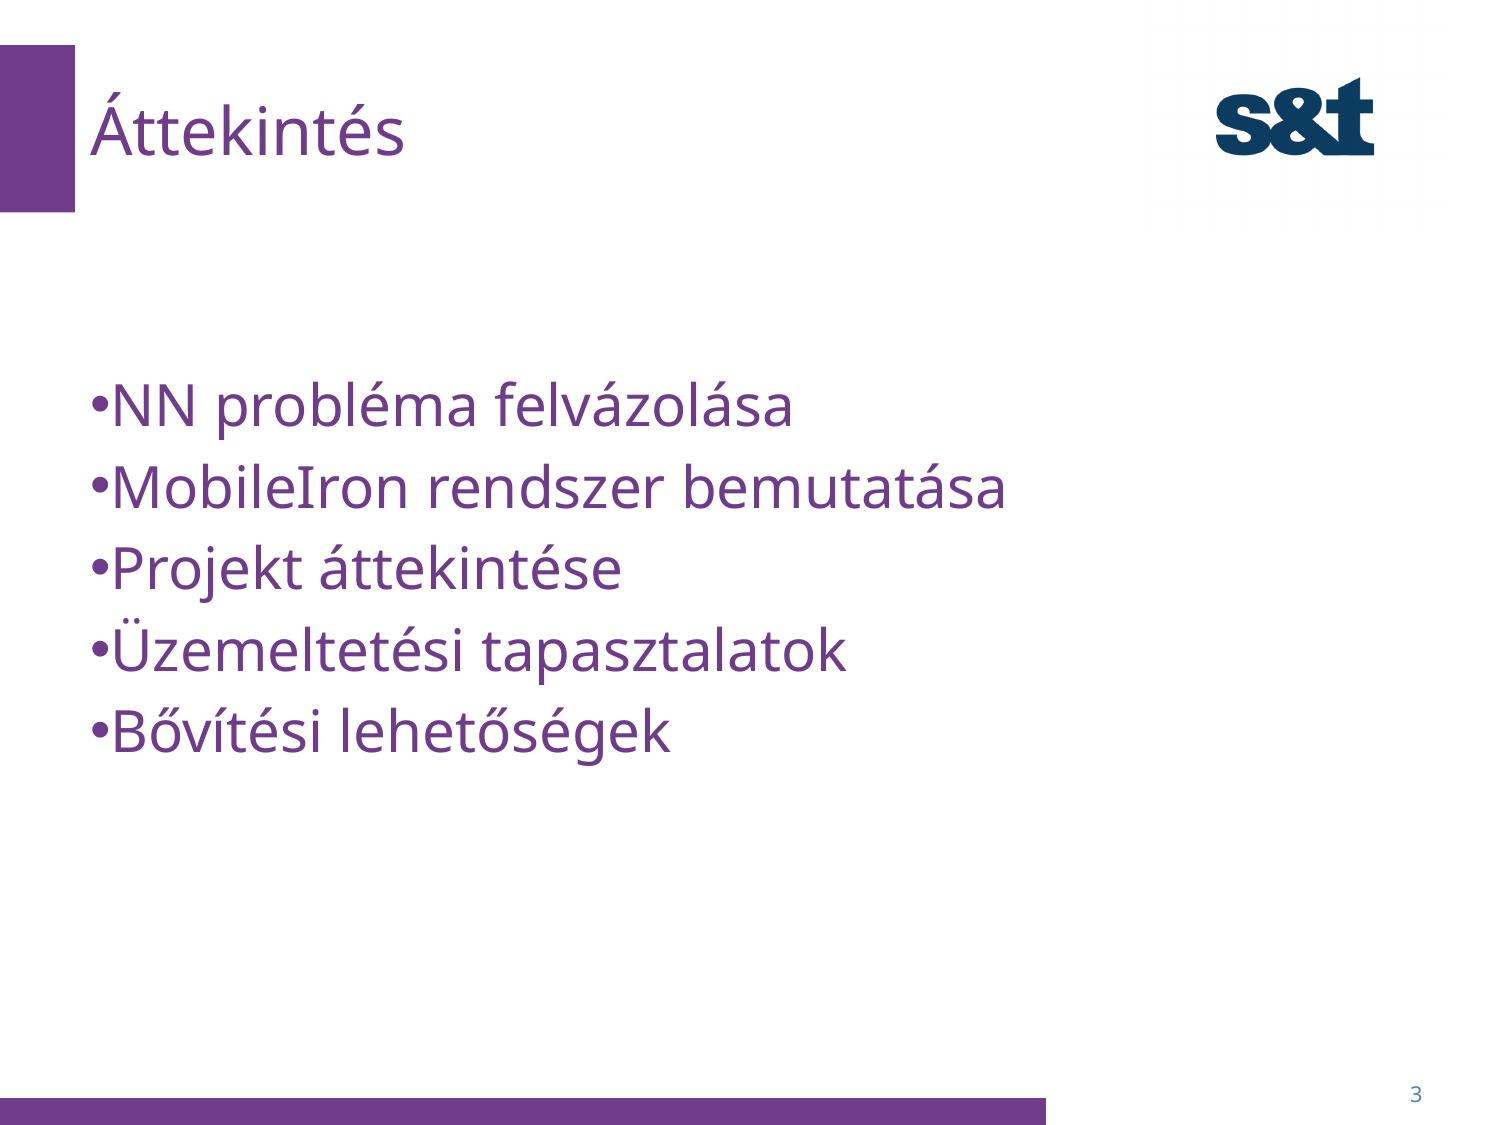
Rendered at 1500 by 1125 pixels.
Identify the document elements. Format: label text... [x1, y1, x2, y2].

list NN probléma felvázolása MobileIron rendszer bemutatása Projekt áttekintése Üzemeltetési tapasztalatok Bővítési lehetőségek [75, 360, 1438, 1011]
title Áttekintés [75, 45, 1050, 213]
slide_number 3 [1250, 1065, 1438, 1125]
picture [1137, 0, 1452, 233]
